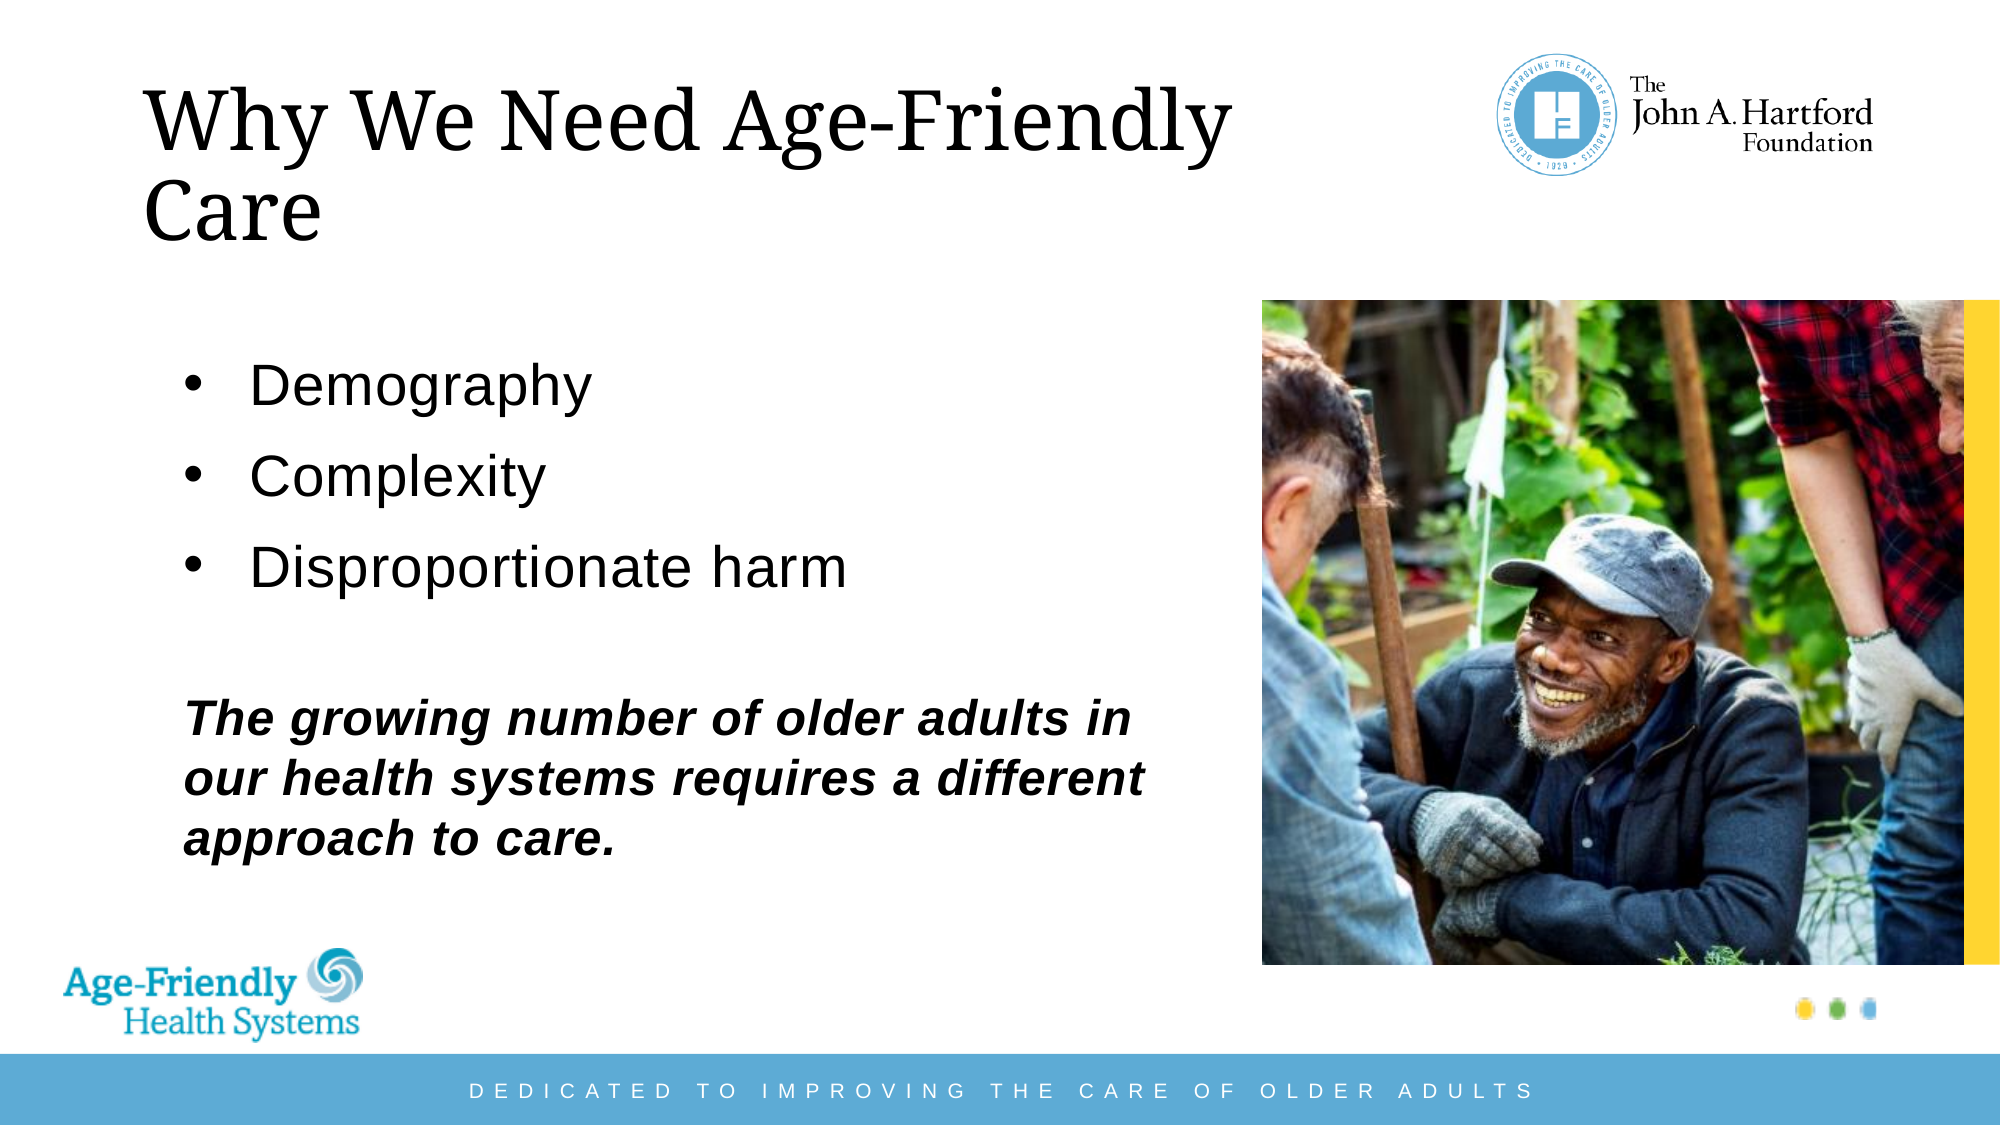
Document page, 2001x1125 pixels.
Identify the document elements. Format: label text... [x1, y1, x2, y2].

text_box [1963, 299, 2000, 966]
list Demography Complexity Disproportionate harm The growing number of older adults in our health systems requires a different approach to care. [153, 332, 1178, 887]
picture [63, 948, 363, 1043]
title Why We Need Age-Friendly Care [127, 59, 1449, 278]
picture [1262, 299, 1965, 965]
